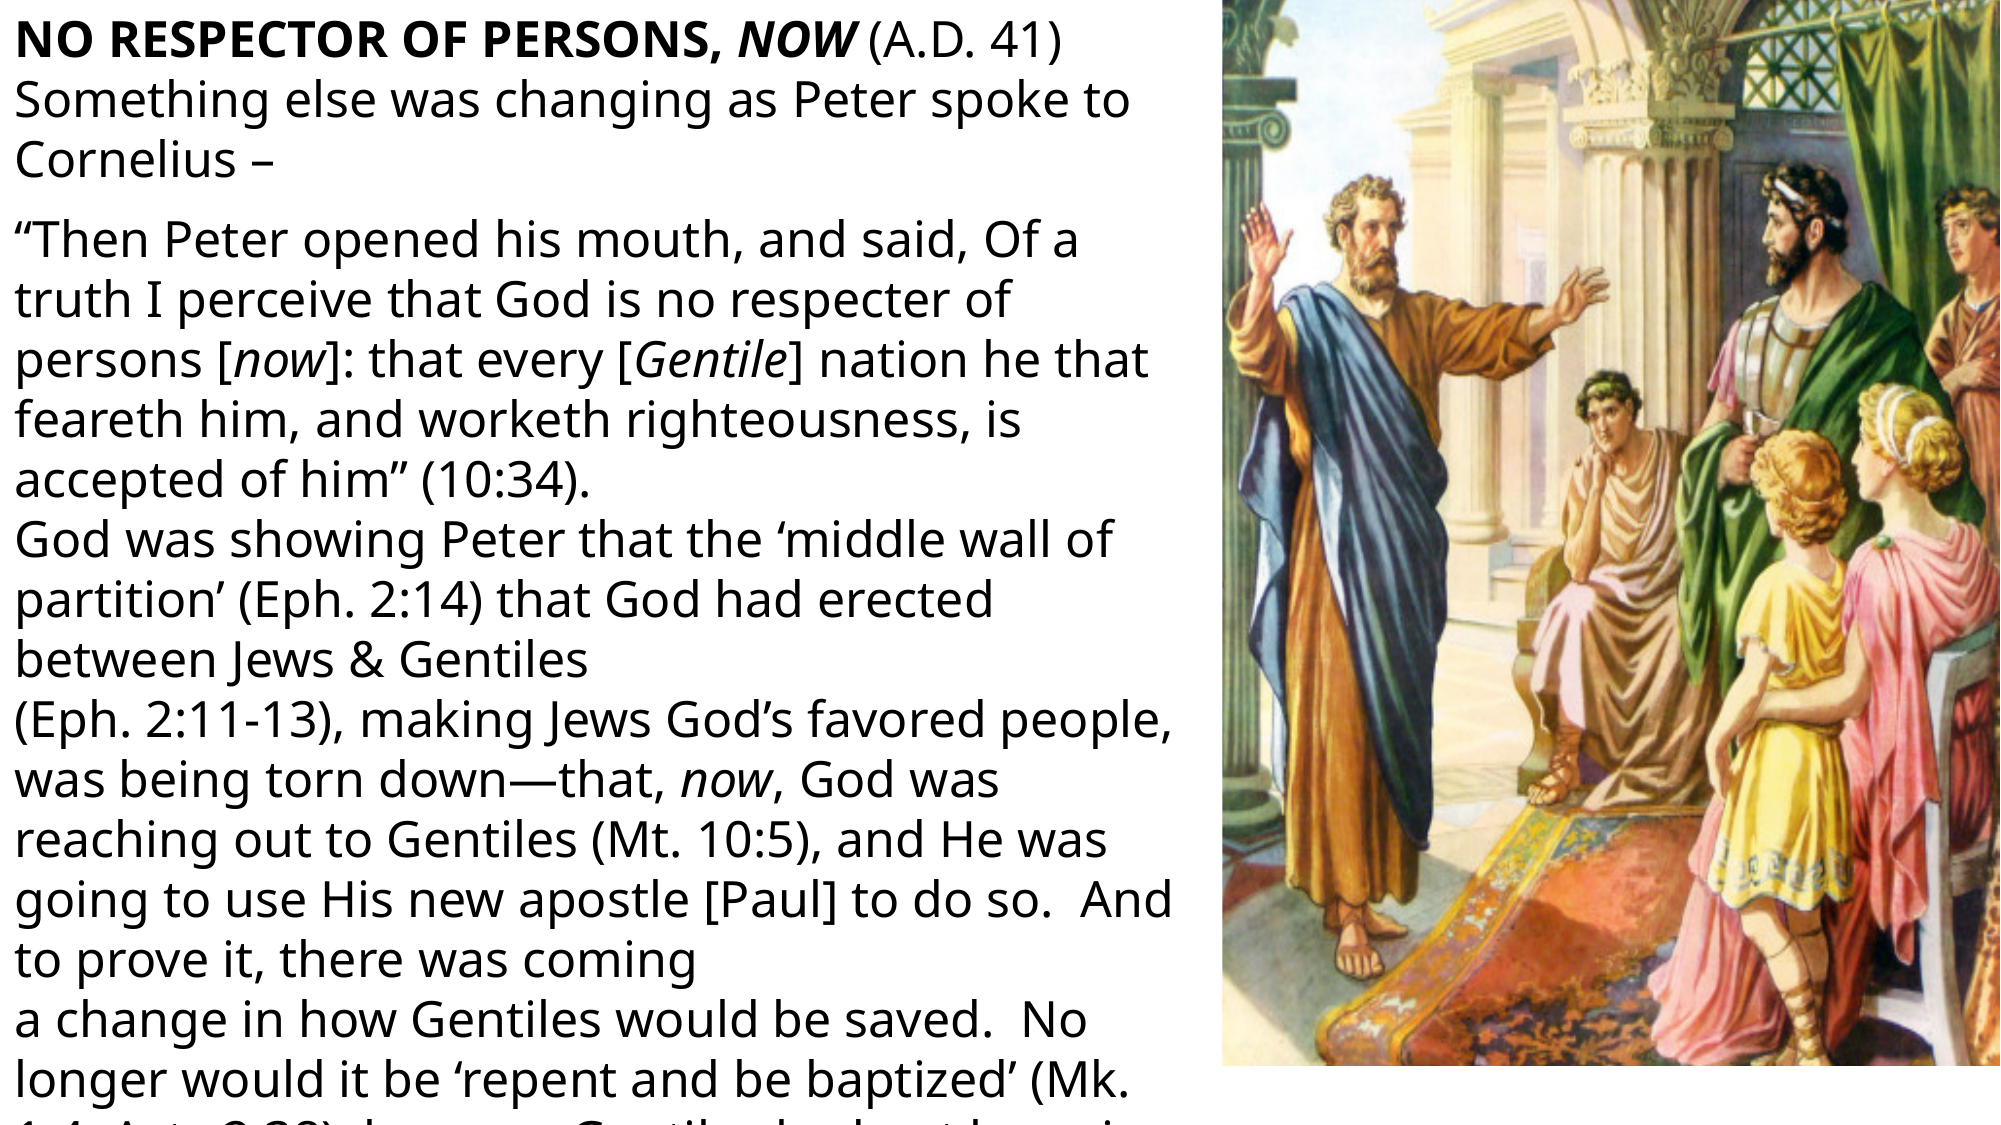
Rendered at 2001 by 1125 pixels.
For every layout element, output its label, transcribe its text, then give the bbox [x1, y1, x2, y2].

text_box NO RESPECTOR OF PERSONS, NOW (A.D. 41) Something else was changing as Peter spoke to Cornelius – “Then Peter opened his mouth, and said, Of a truth I perceive that God is no respecter of persons [now]: that every [Gentile] nation he that feareth him, and worketh righteousness, is accepted of him” (10:34). God was showing Peter that the ‘middle wall of partition’ (Eph. 2:14) that God had erected between Jews & Gentiles (Eph. 2:11-13), making Jews God’s favored people, was being torn down—that, now, God was reaching out to Gentiles (Mt. 10:5), and He was going to use His new apostle [Paul] to do so. And to prove it, there was coming a change in how Gentiles would be saved. No longer would it be ‘repent and be baptized’ (Mk. 1:4; Acts 2:38), because Gentiles had not been in a covenant relationship with God, to come back to [repentance], and water washing, which cleansed the priests; the new baptism given Paul for the Gentiles would be a spiritual one (1Cor. 12:13). [0, 0, 1223, 1125]
picture [1222, 0, 2000, 1066]
